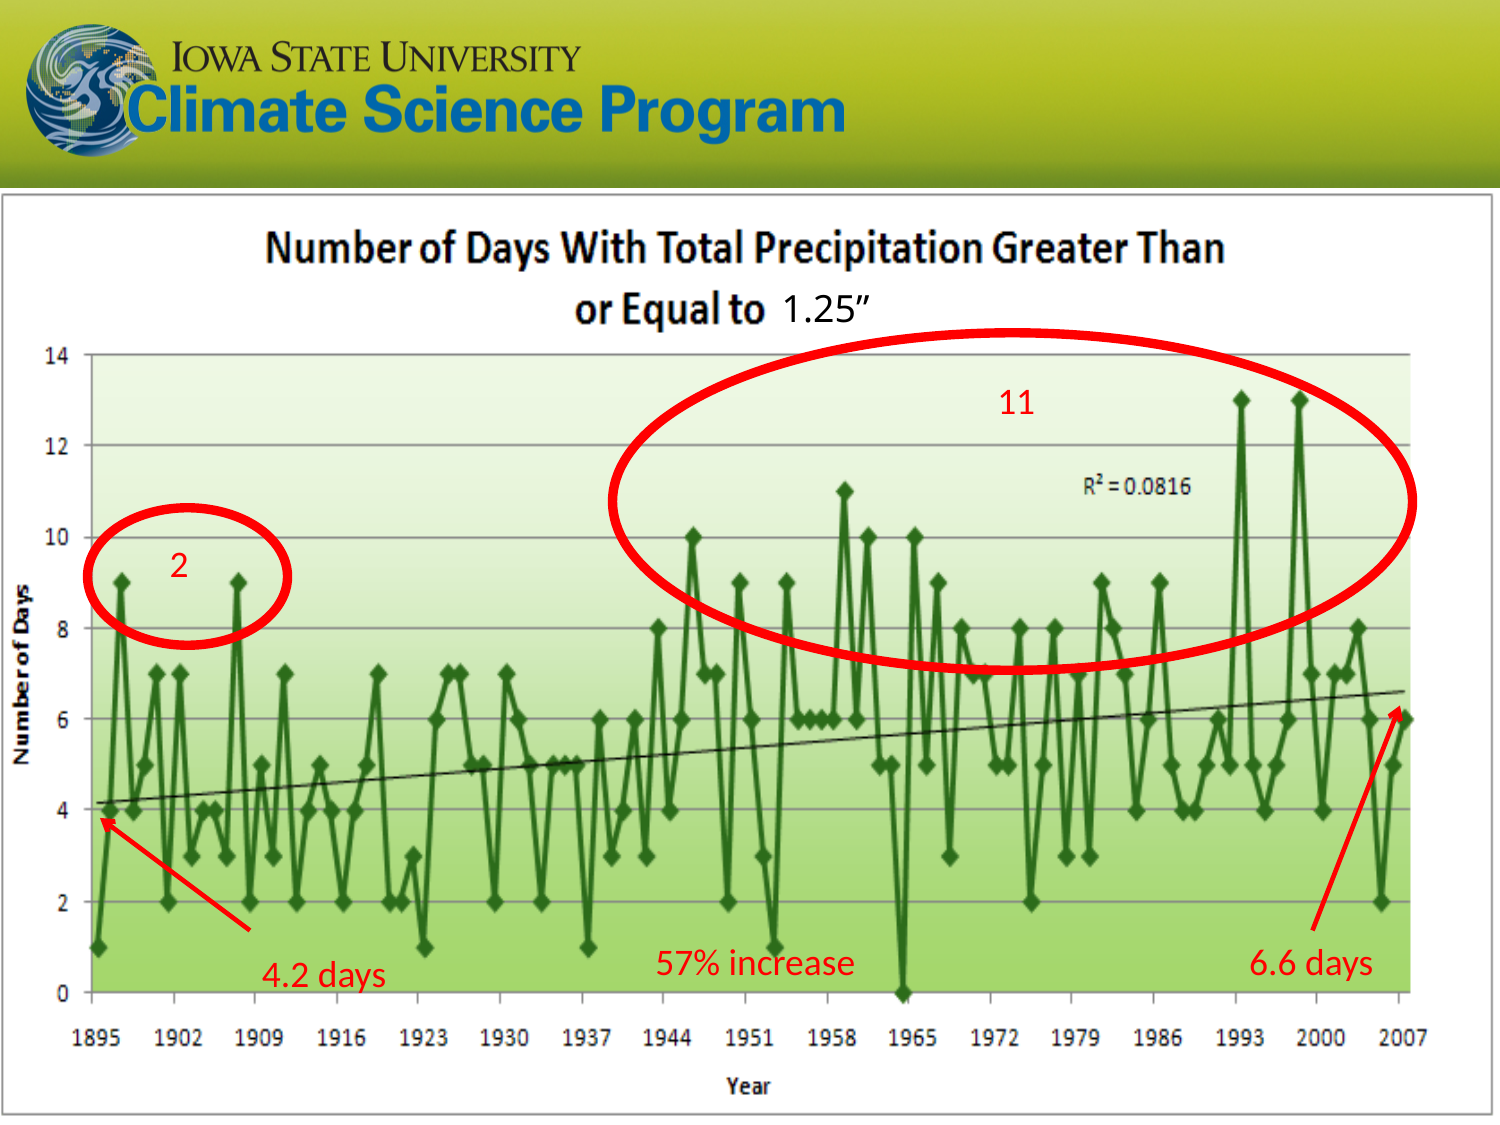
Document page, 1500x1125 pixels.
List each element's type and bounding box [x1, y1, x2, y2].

text_box [1243, 773, 1469, 862]
picture [0, 0, 1500, 188]
picture [0, 192, 1495, 1119]
text_box [99, 817, 251, 931]
